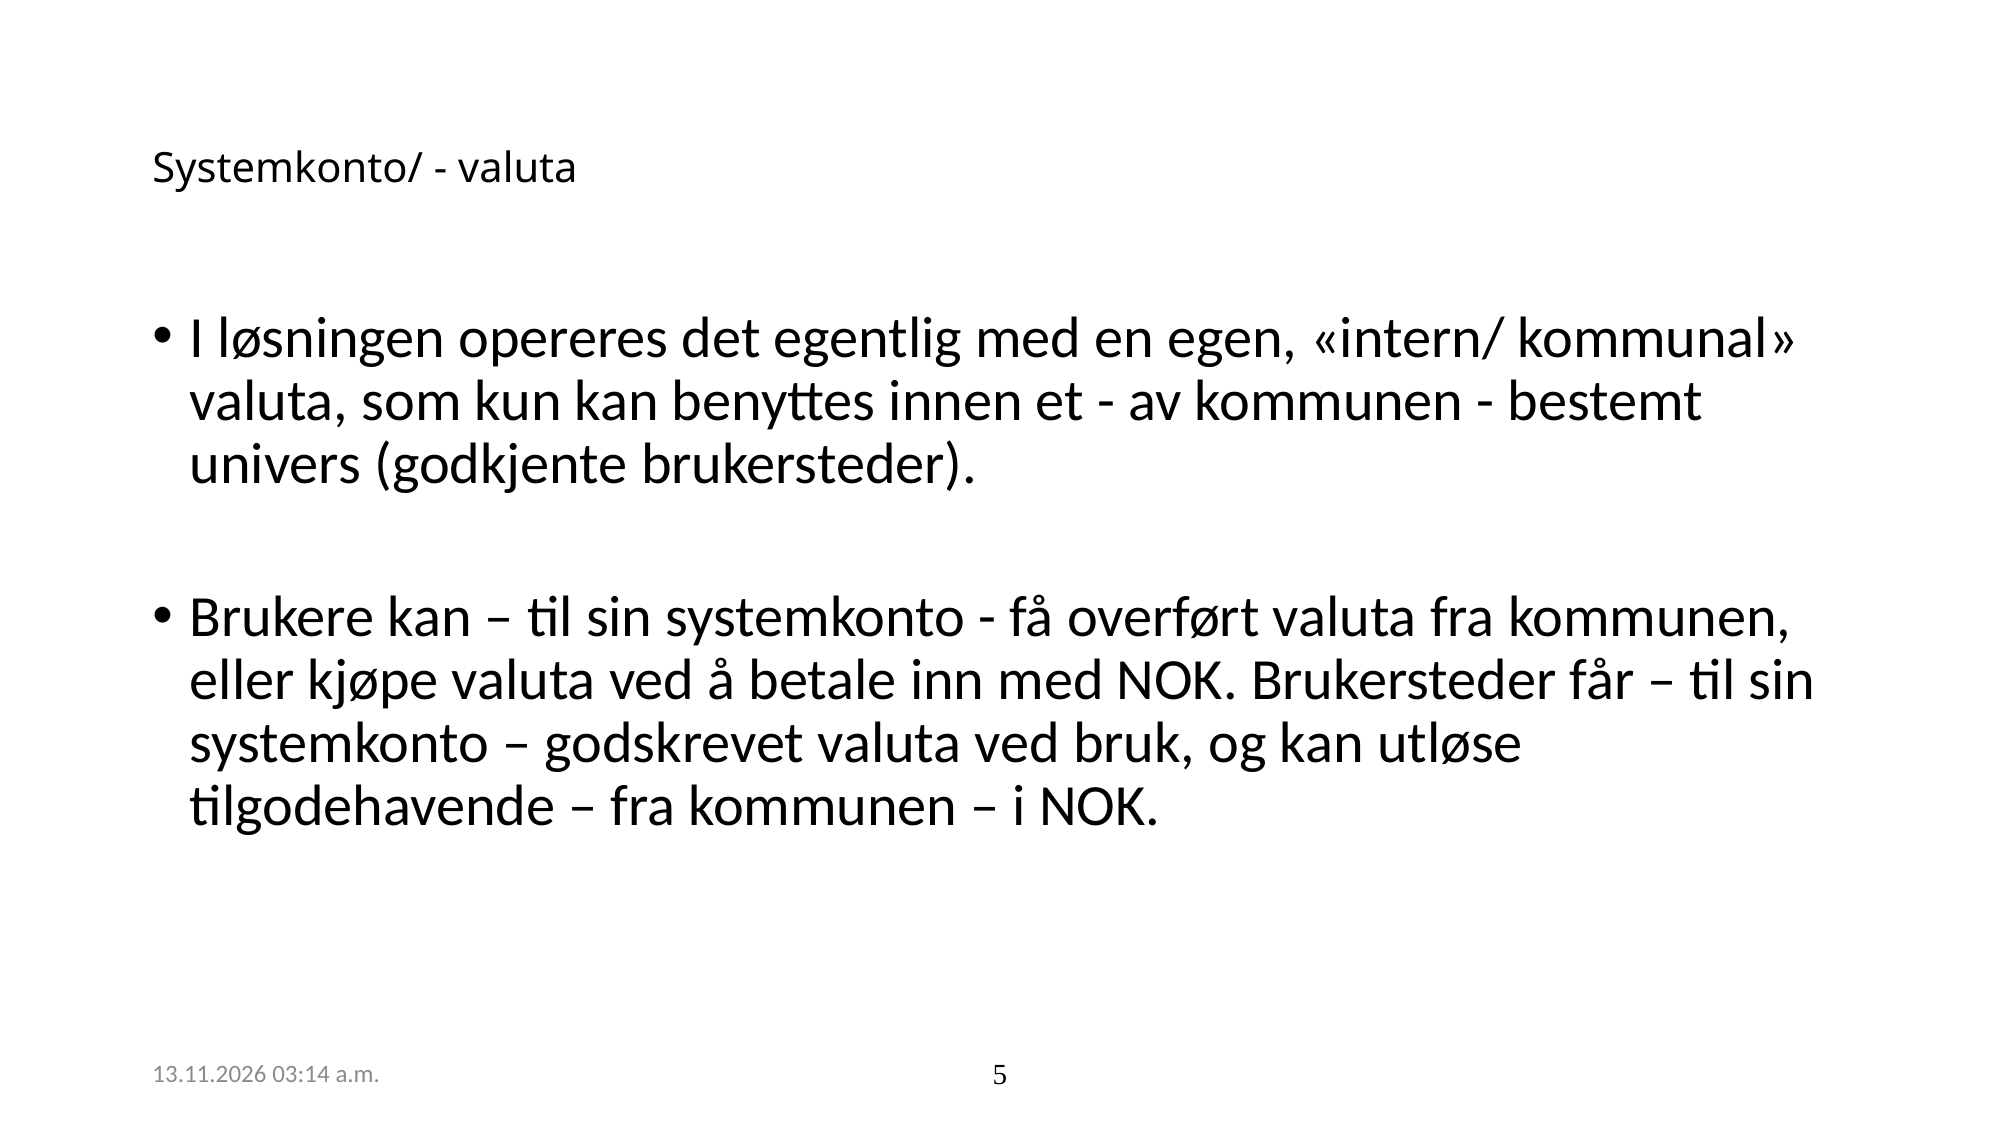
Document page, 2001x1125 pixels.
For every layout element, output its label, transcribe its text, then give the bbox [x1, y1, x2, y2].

title Systemkonto/ - valuta [137, 59, 1863, 278]
footer 5 [662, 1042, 1338, 1103]
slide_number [137, 1042, 588, 1103]
list I løsningen opereres det egentlig med en egen, «intern/ kommunal» valuta, som kun kan benyttes innen et - av kommunen - bestemt univers (godkjente brukersteder). Brukere kan – til sin systemkonto - få overført valuta fra kommunen, eller kjøpe valuta ved å betale inn med NOK. Brukersteder får – til sin systemkonto – godskrevet valuta ved bruk, og kan utløse tilgodehavende – fra kommunen – i NOK. [137, 299, 1863, 1014]
